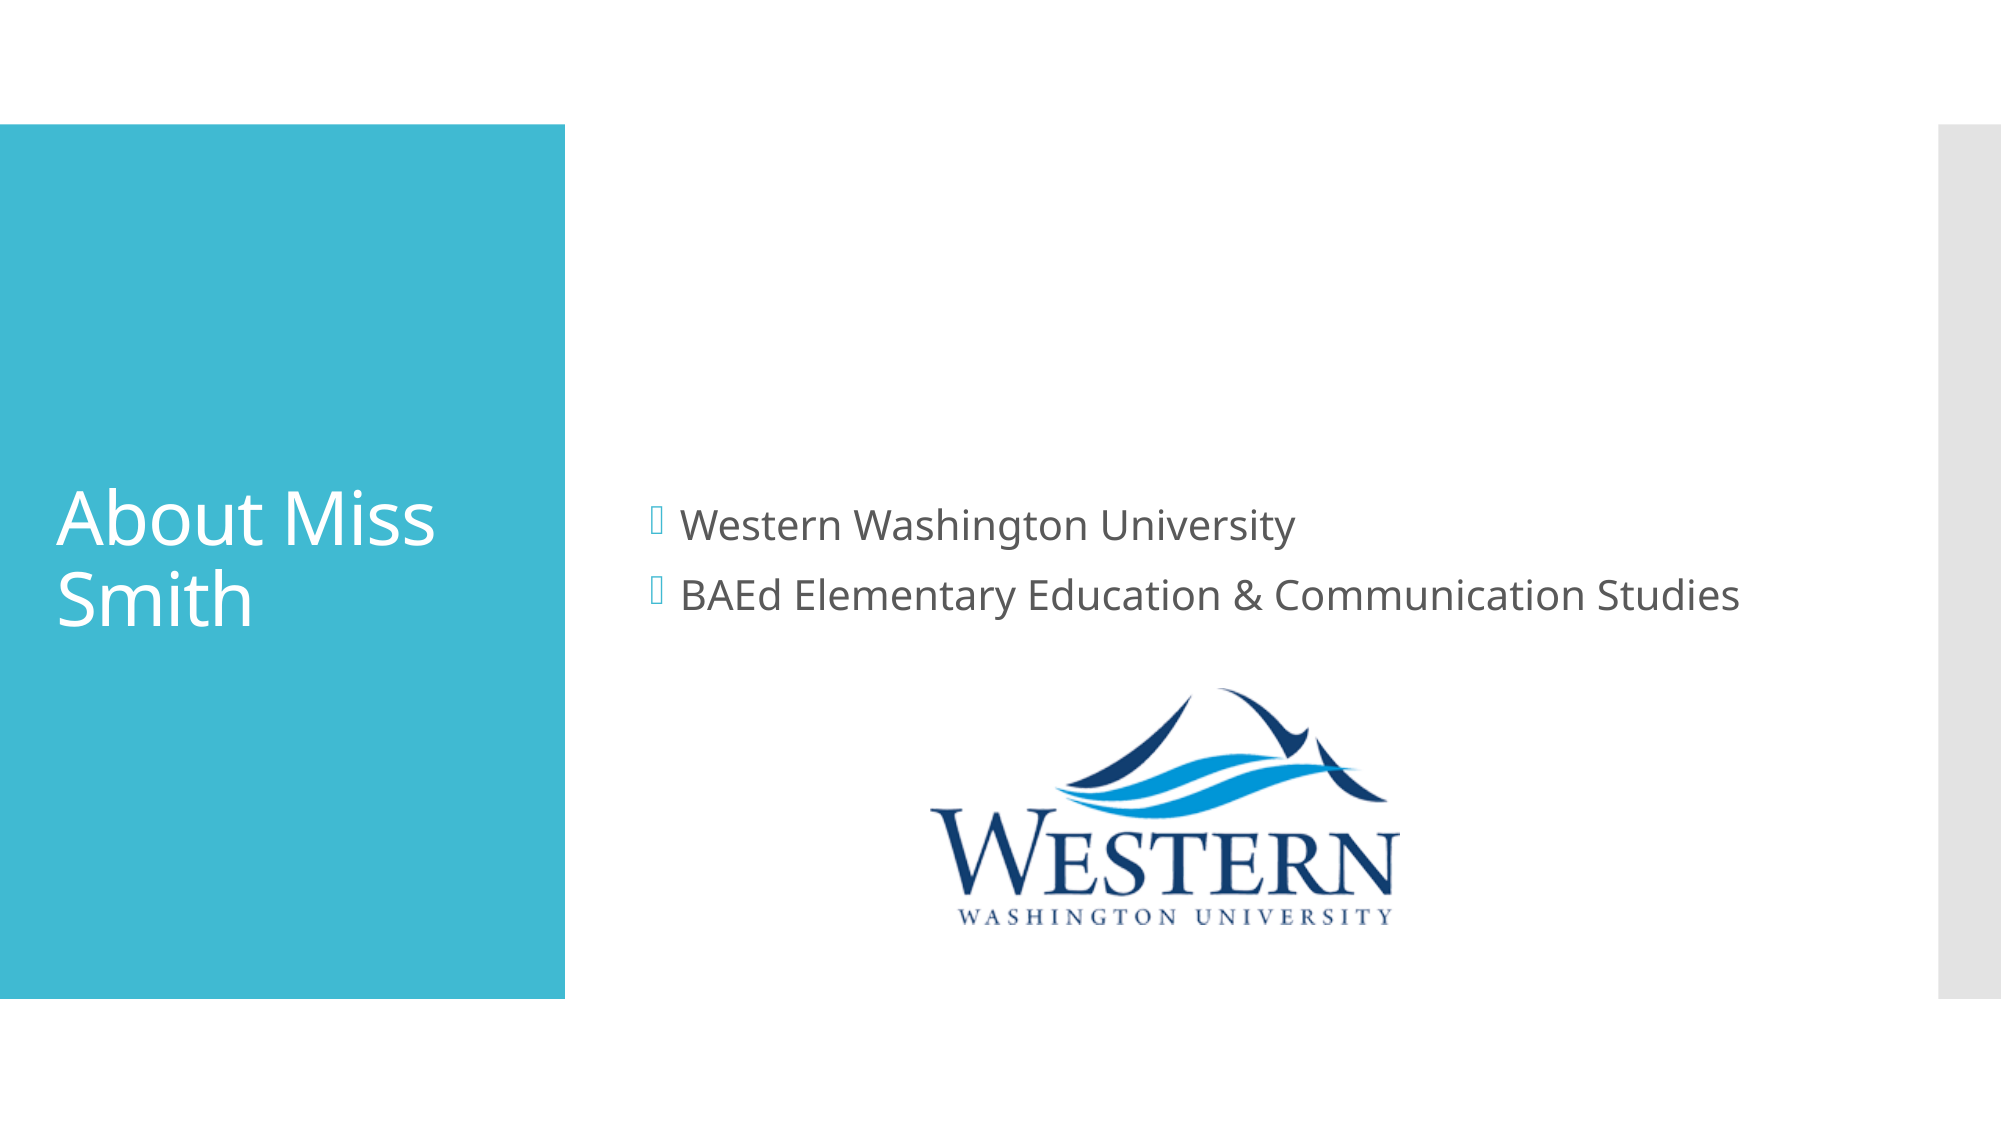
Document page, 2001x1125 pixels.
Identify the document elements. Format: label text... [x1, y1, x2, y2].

list Western Washington University BAEd Elementary Education & Communication Studies [634, 141, 1835, 982]
title About Miss Smith [41, 184, 525, 940]
picture [930, 688, 1400, 925]
